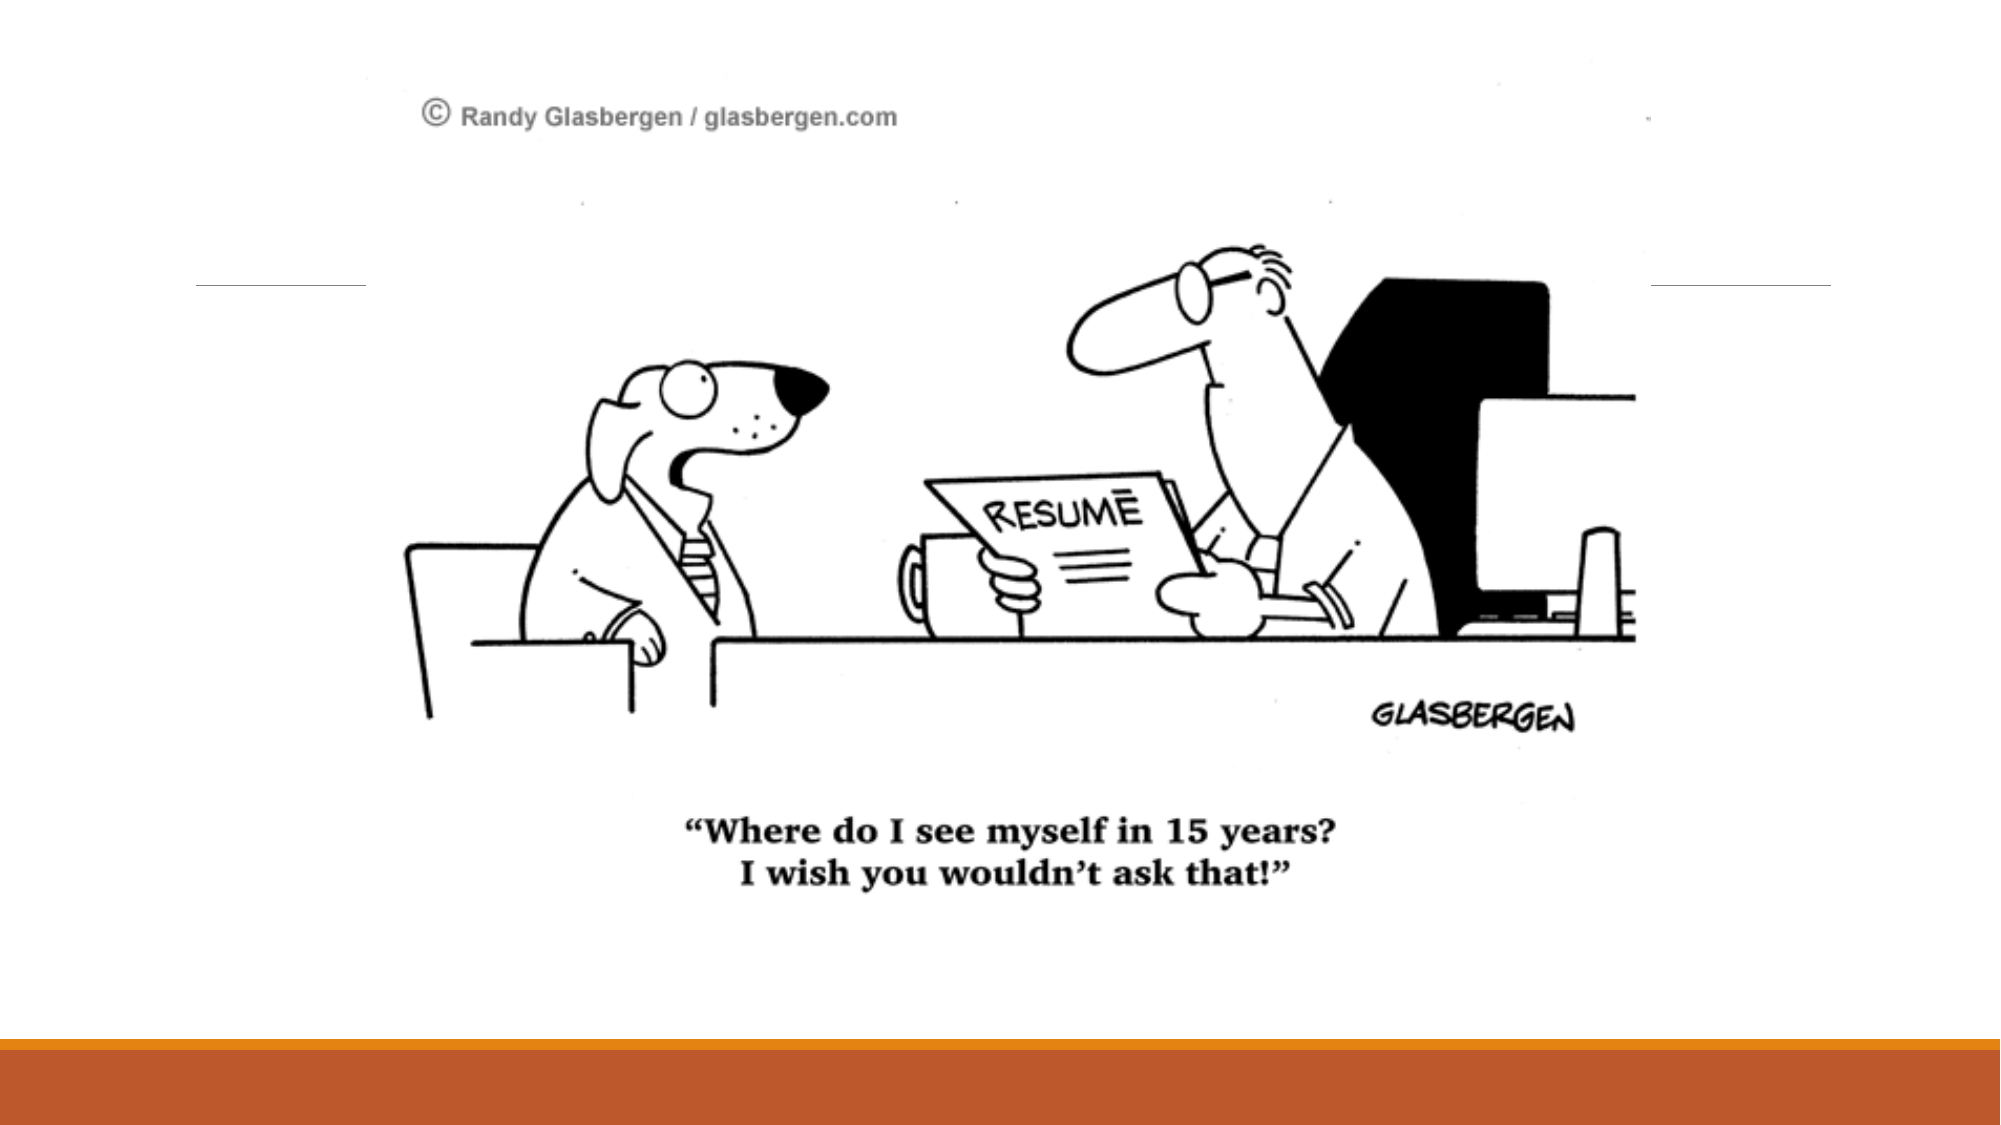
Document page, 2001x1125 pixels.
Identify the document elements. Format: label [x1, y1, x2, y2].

list [365, 59, 1651, 1007]
